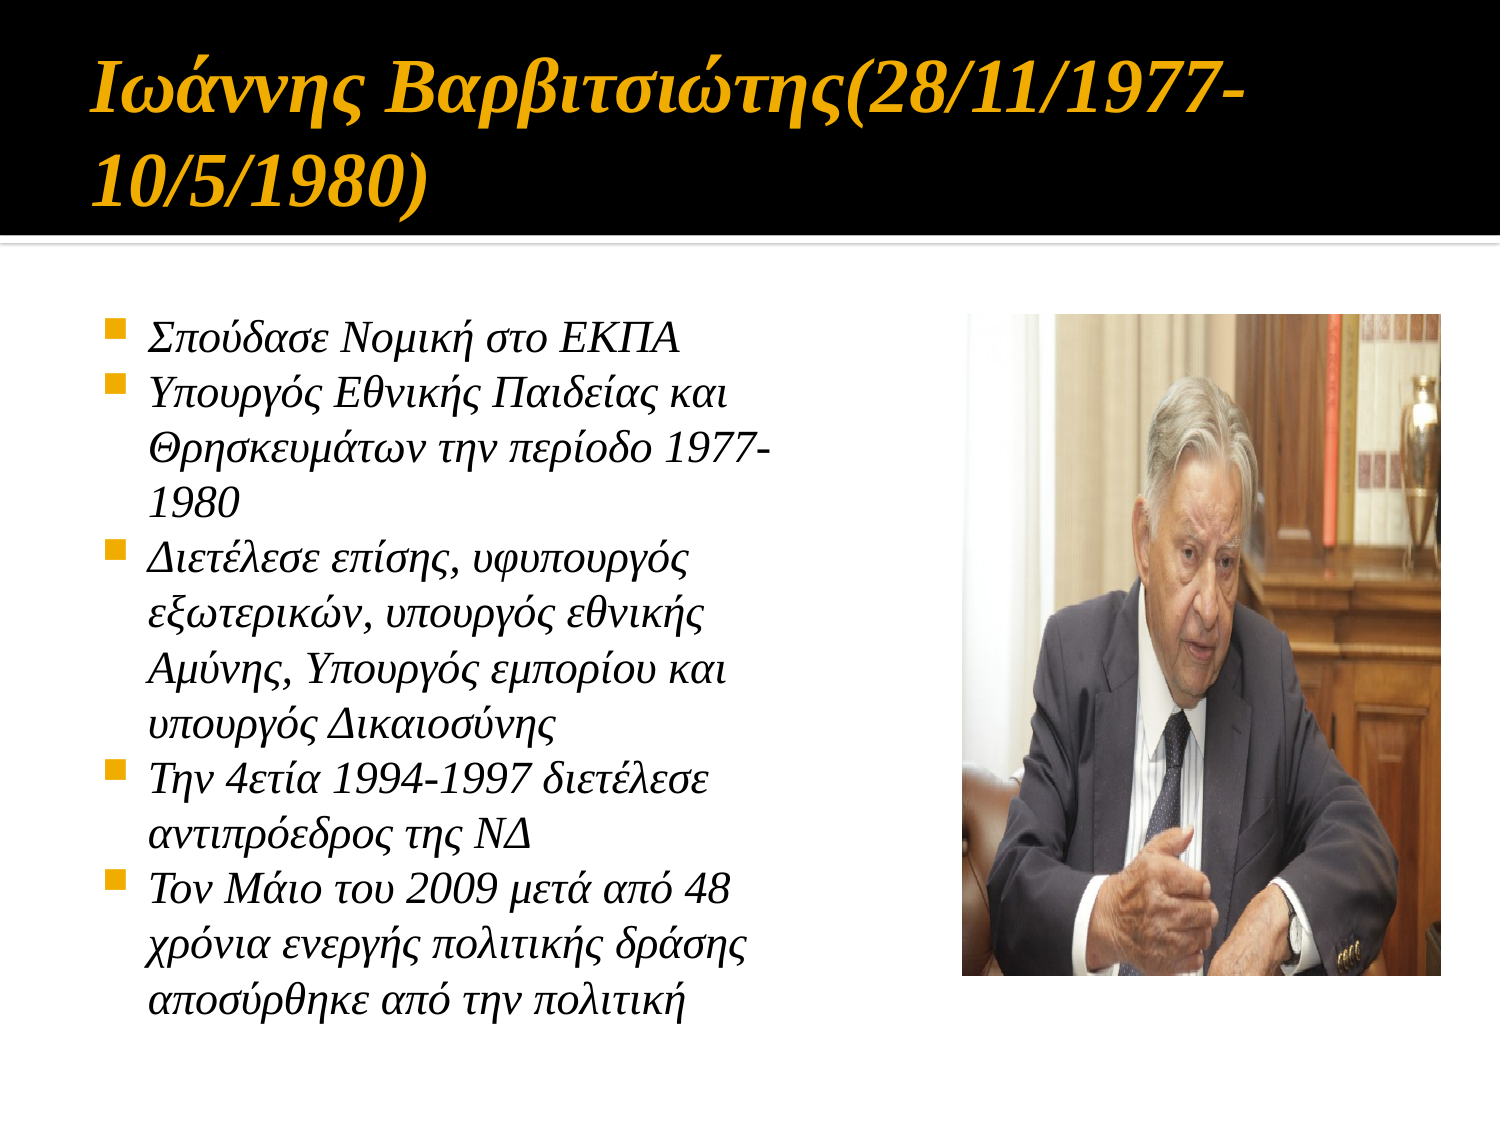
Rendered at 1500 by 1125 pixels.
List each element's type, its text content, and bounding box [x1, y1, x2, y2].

list Σπούδασε Νομική στο ΕΚΠΑ Υπουργός Εθνικής Παιδείας και Θρησκευμάτων την περίοδο 1977-1980 Διετέλεσε επίσης, υφυπουργός εξωτερικών, υπουργός εθνικής Αμύνης, Υπουργός εμπορίου και υπουργός Δικαιοσύνης Την 4ετία 1994-1997 διετέλεσε αντιπρόεδρος της ΝΔ Τον Μάιο του 2009 μετά από 48 χρόνια ενεργής πολιτικής δράσης αποσύρθηκε από την πολιτική [75, 291, 857, 1050]
picture [962, 314, 1441, 976]
title Ιωάννης Βαρβιτσιώτης(28/11/1977-10/5/1980) [75, 25, 1425, 231]
